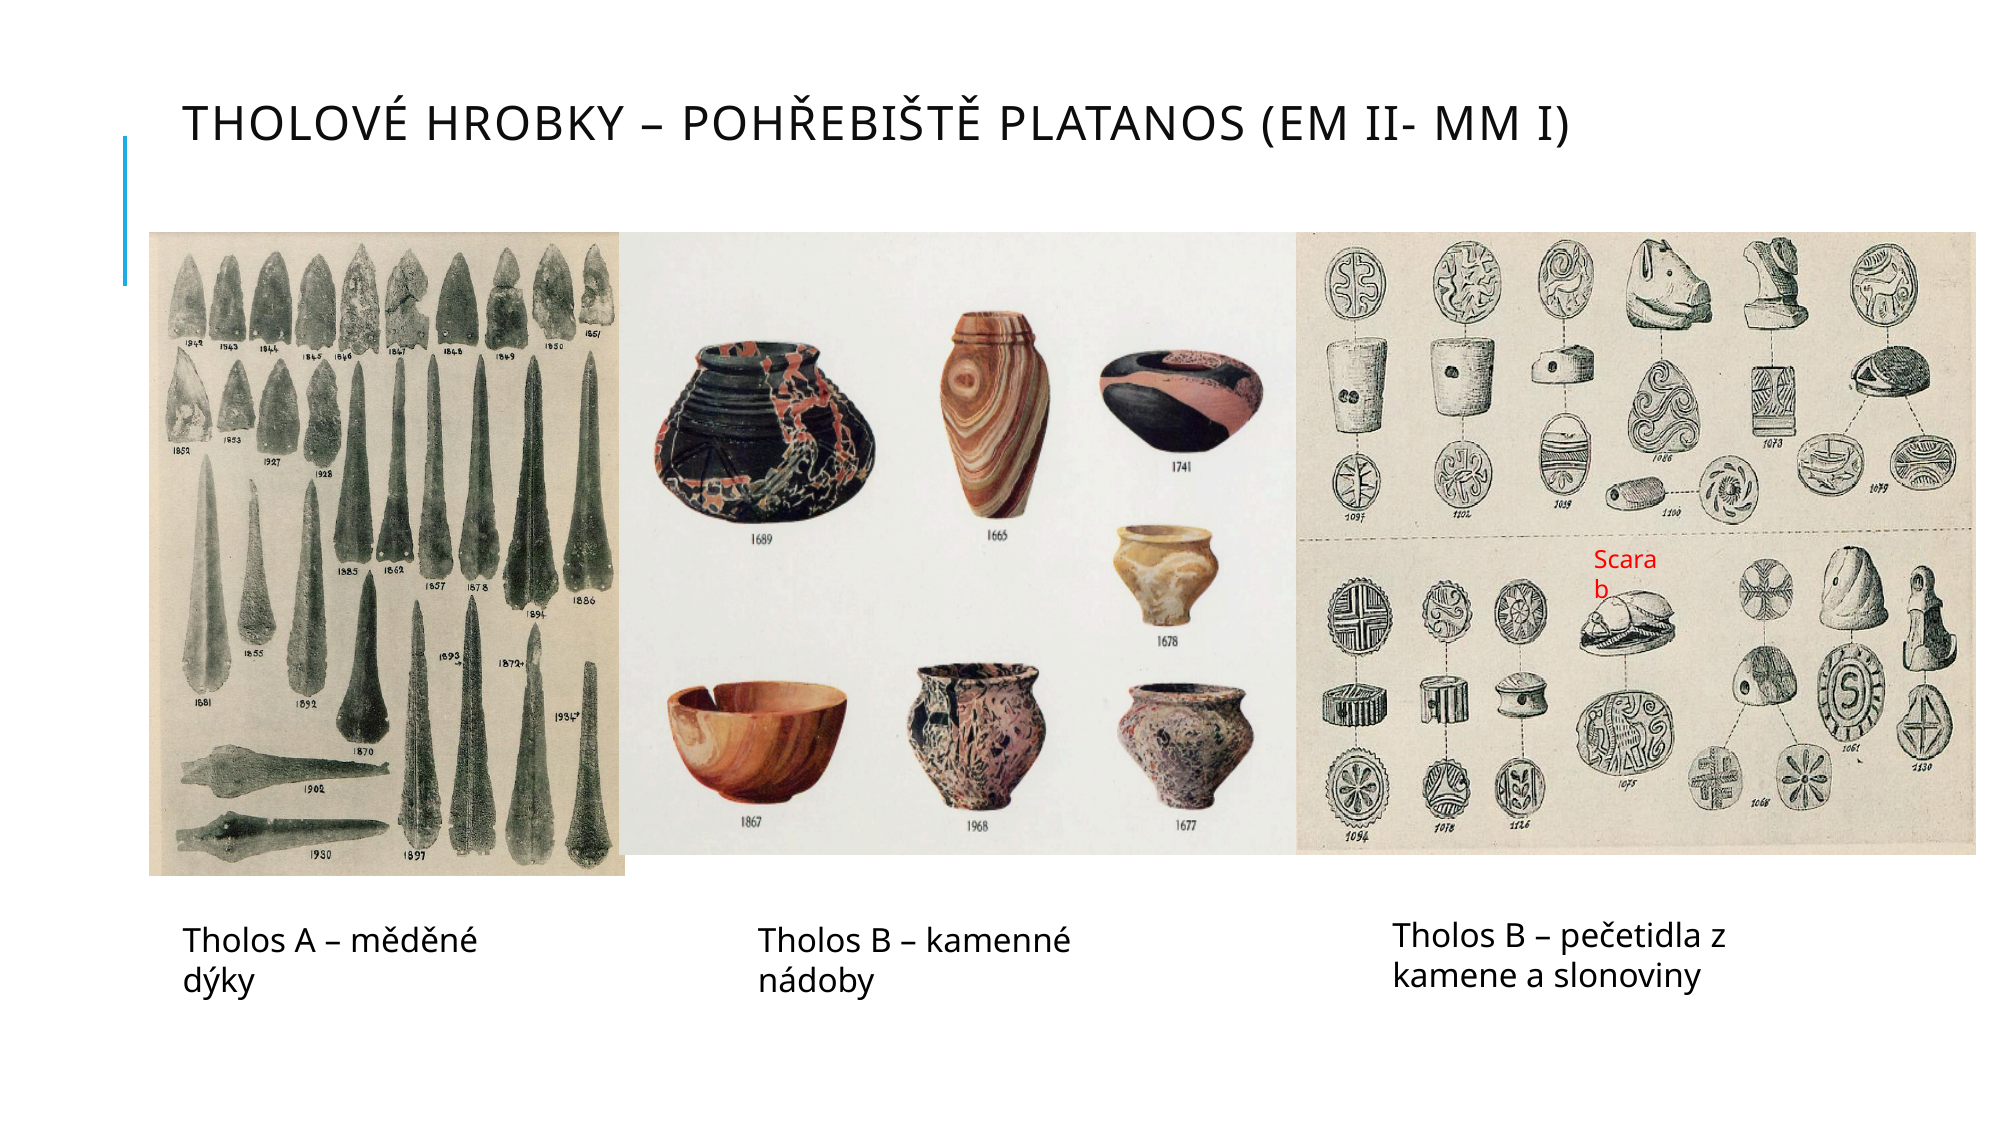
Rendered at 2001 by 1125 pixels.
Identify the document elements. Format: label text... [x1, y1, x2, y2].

title Tholové hrobky – POHŘEBIŠTĚ PLATANOS (em ii- mm i) [168, 96, 1763, 157]
picture [618, 232, 1977, 855]
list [148, 232, 625, 877]
text_box Tholos B – kamenné nádoby [743, 911, 1166, 1007]
text_box Tholos A – měděné dýky [168, 911, 554, 1007]
text_box Tholos B – pečetidla z kamene a slonoviny [1377, 906, 1854, 1002]
